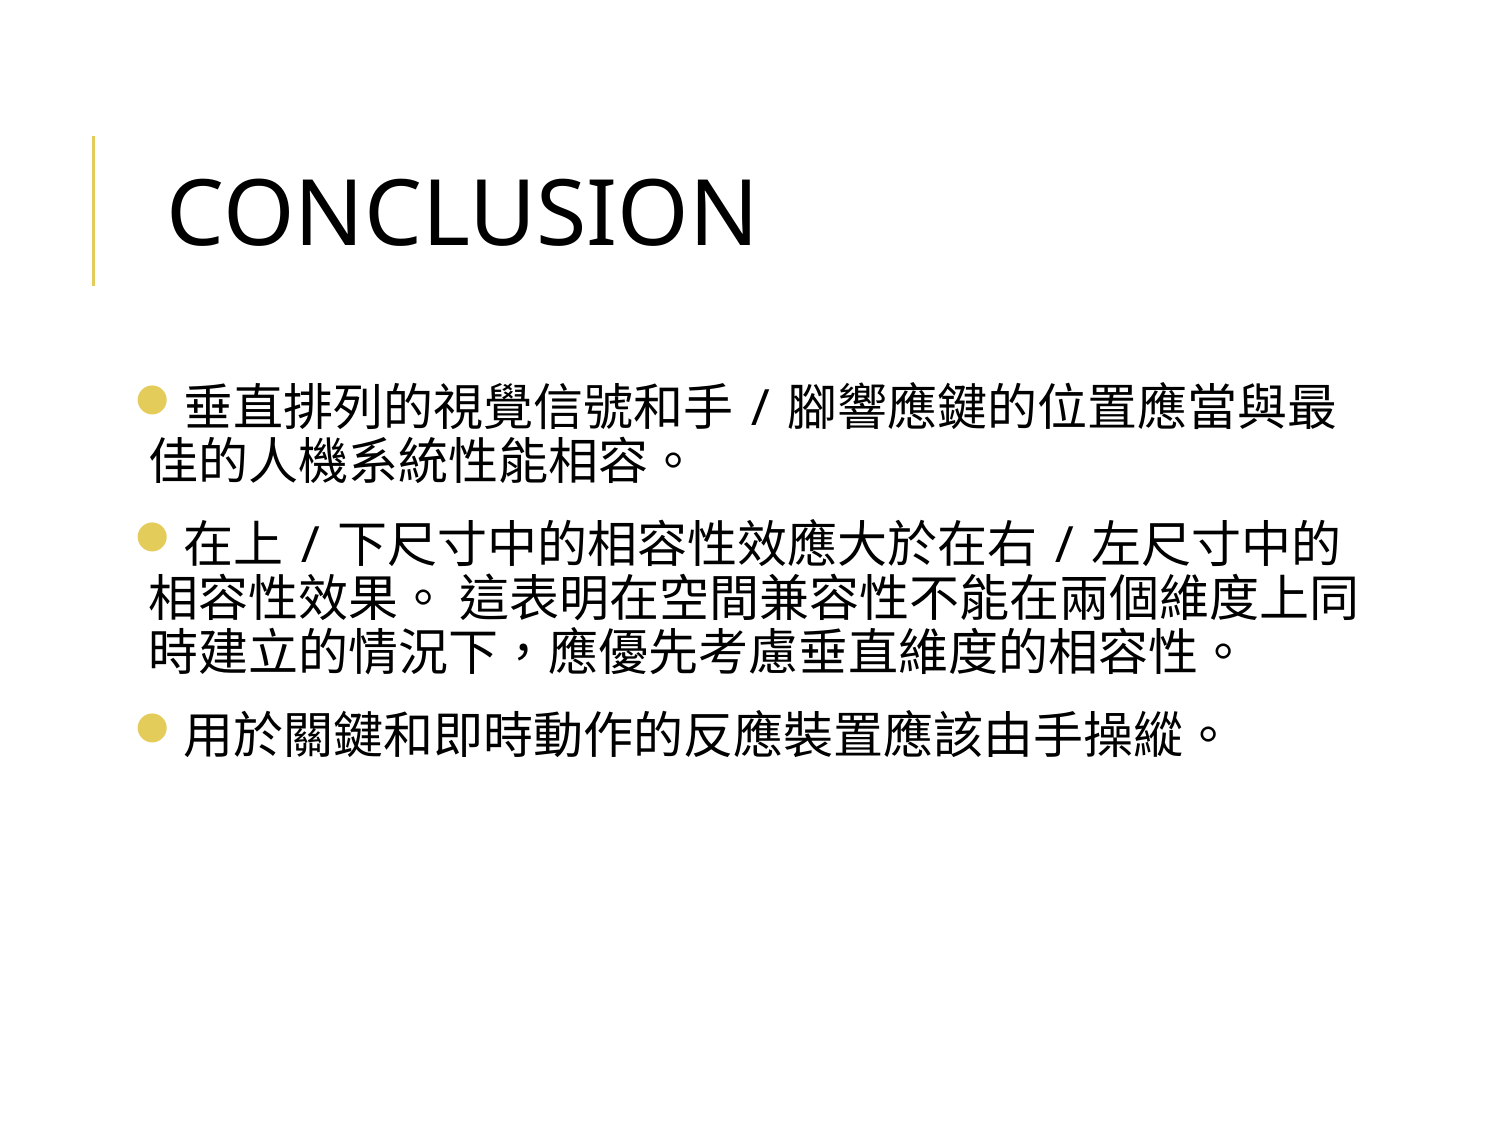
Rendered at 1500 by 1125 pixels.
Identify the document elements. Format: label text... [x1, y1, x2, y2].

list 垂直排列的視覺信號和手/腳響應鍵的位置應當與最佳的人機系統性能相容。 在上/下尺寸中的相容性效應大於在右/左尺寸中的相容性效果。 這表明在空間兼容性不能在兩個維度上同時建立的情況下，應優先考慮垂直維度的相容性。 用於關鍵和即時動作的反應裝置應該由手操縱。 [126, 375, 1382, 1035]
title Conclusion [126, 96, 1322, 342]
